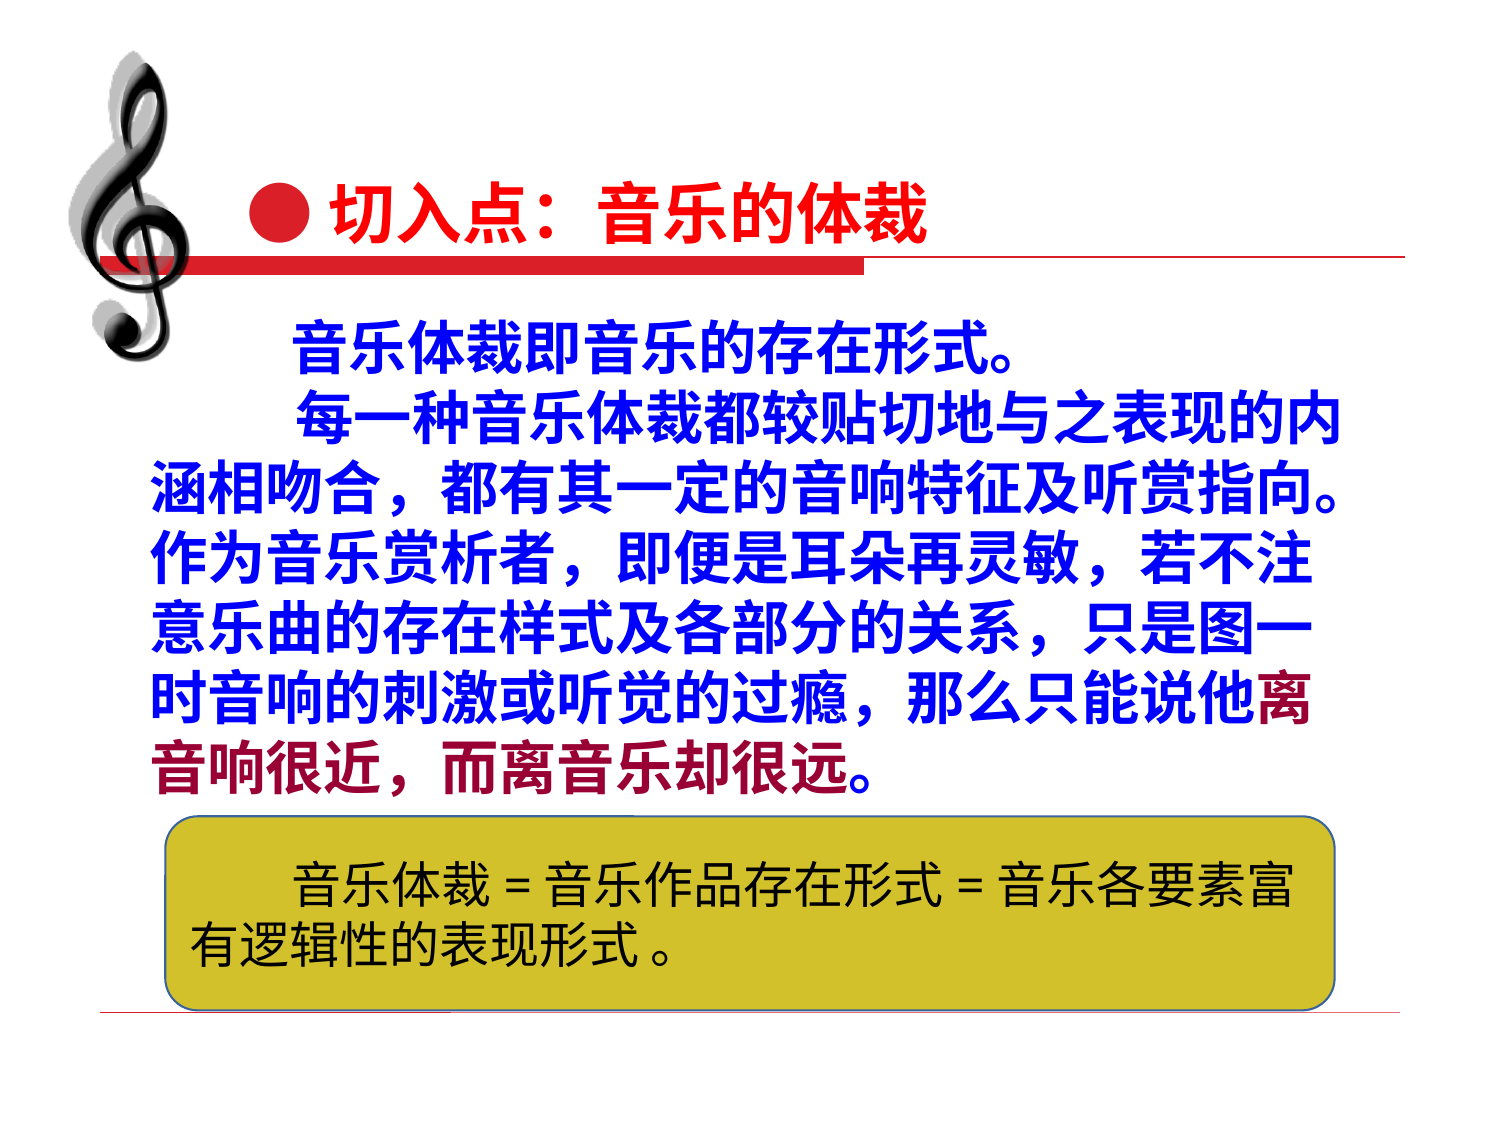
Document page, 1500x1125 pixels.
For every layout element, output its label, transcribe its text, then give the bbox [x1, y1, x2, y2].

picture [64, 54, 202, 370]
text_box ●切入点：音乐的体裁 [231, 164, 1034, 260]
text_box 音乐体裁即音乐的存在形式。 每一种音乐体裁都较贴切地与之表现的内涵相吻合，都有其一定的音响特征及听赏指向。作为音乐赏析者，即便是耳朵再灵敏，若不注意乐曲的存在样式及各部分的关系，只是图一时音响的刺激或听觉的过瘾，那么只能说他离音响很近，而离音乐却很远。 [134, 303, 1366, 879]
text_box 音乐体裁=音乐作品存在形式=音乐各要素富有逻辑性的表现形式 。 [164, 815, 1336, 1012]
